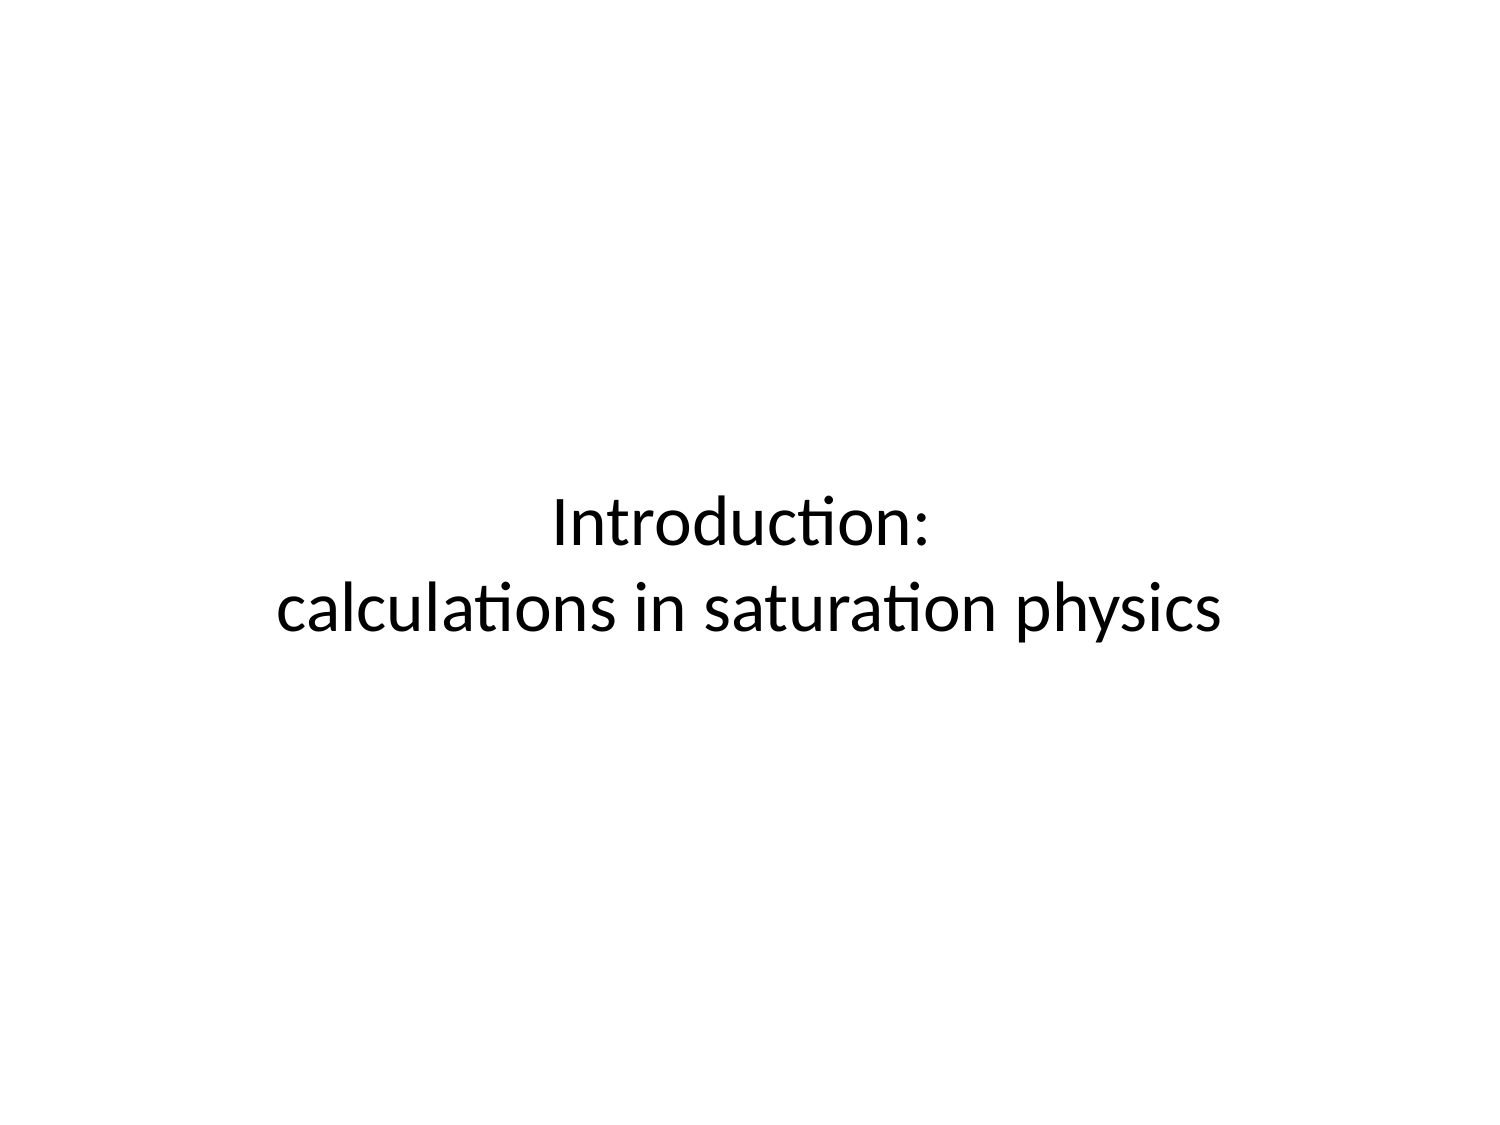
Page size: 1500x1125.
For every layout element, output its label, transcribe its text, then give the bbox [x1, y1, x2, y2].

title Introduction: calculations in saturation physics [75, 466, 1425, 654]
